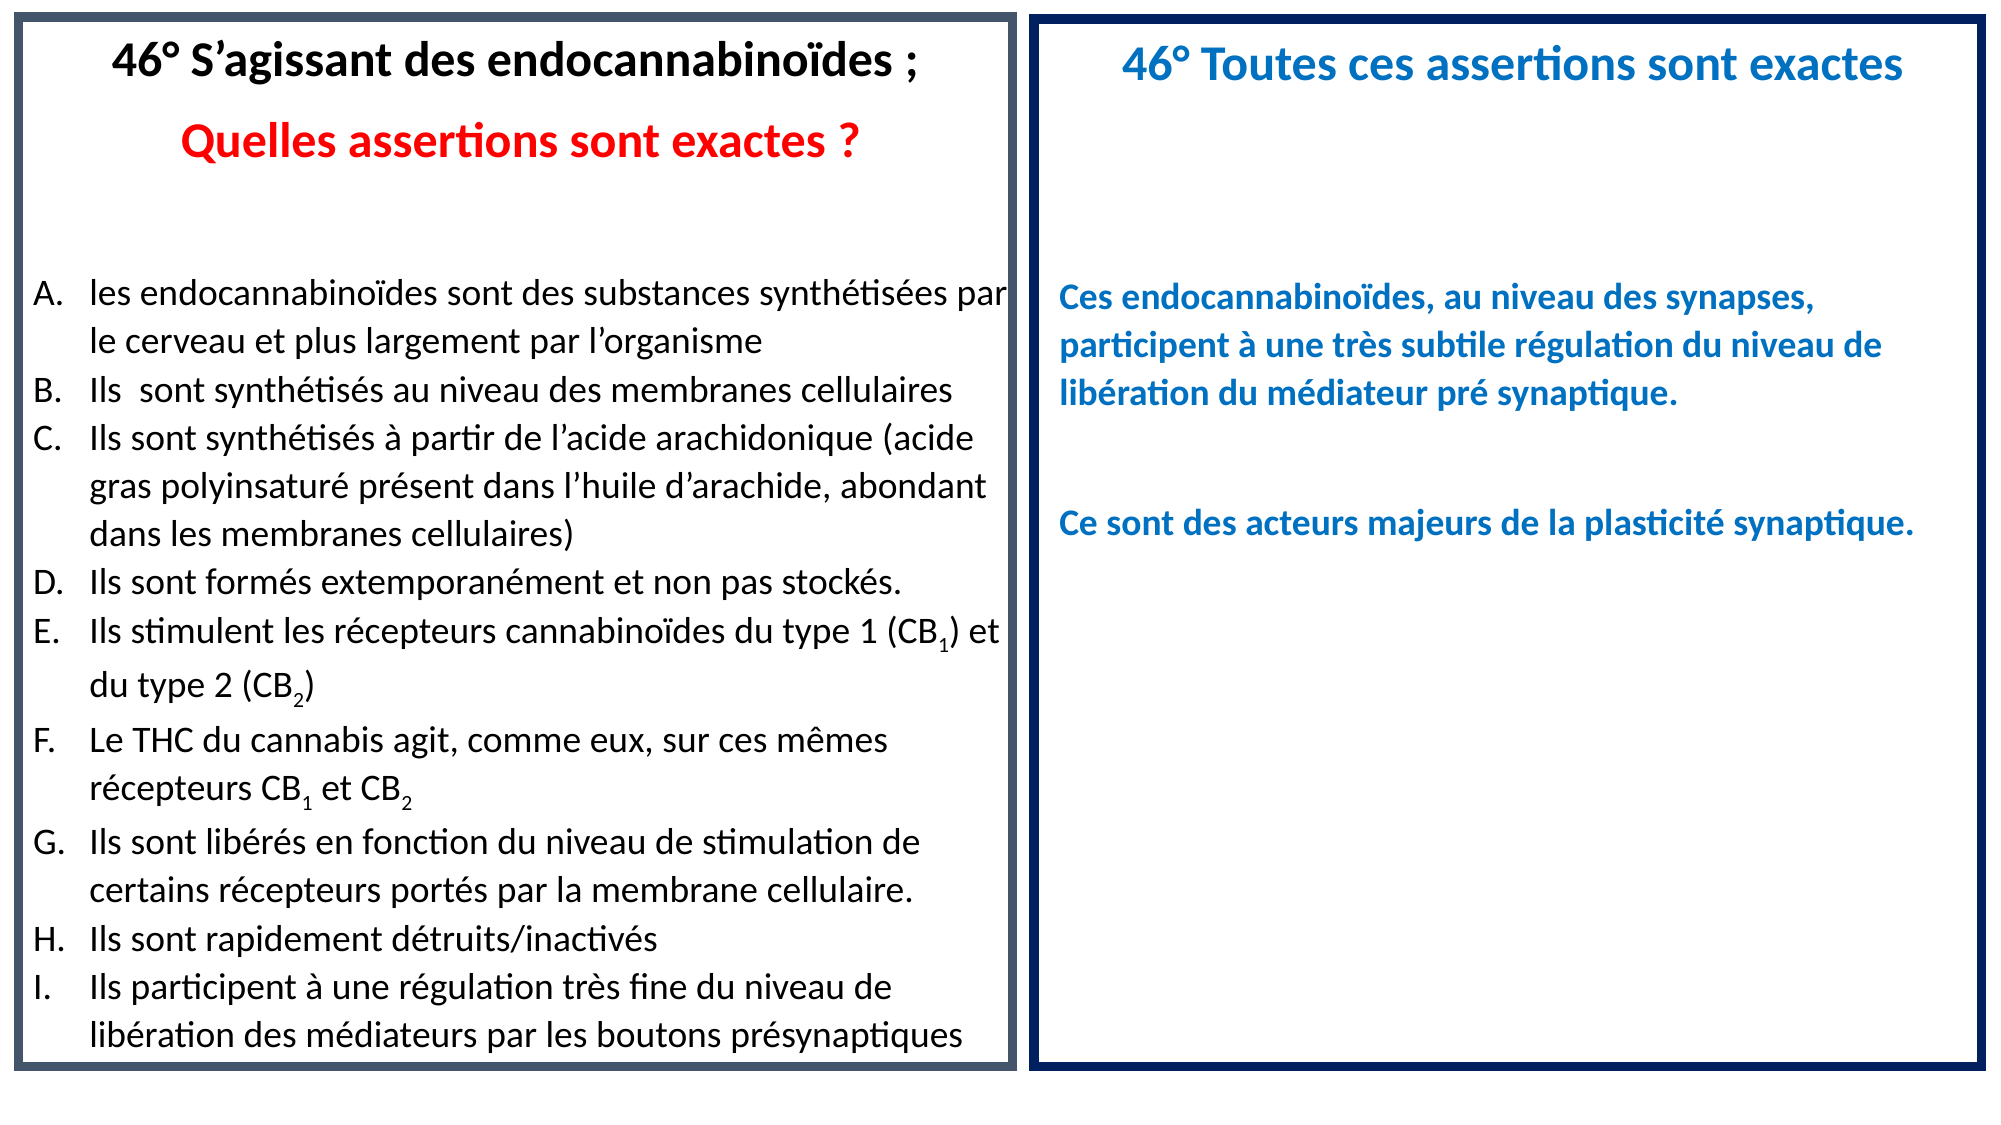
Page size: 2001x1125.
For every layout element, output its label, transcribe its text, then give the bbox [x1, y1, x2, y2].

text_box 46° S’agissant des endocannabinoïdes ; Quelles assertions sont exactes ? les endocannabinoïdes sont des substances synthétisées par le cerveau et plus largement par l’organisme Ils sont synthétisés au niveau des membranes cellulaires Ils sont synthétisés à partir de l’acide arachidonique (acide gras polyinsaturé présent dans l’huile d’arachide, abondant dans les membranes cellulaires) Ils sont formés extemporanément et non pas stockés. Ils stimulent les récepteurs cannabinoïdes du type 1 (CB1) et du type 2 (CB2) Le THC du cannabis agit, comme eux, sur ces mêmes récepteurs CB1 et CB2 Ils sont libérés en fonction du niveau de stimulation de certains récepteurs portés par la membrane cellulaire. Ils sont rapidement détruits/inactivés Ils participent à une régulation très fine du niveau de libération des médiateurs par les boutons présynaptiques [18, 15, 1024, 1063]
text_box [1033, 18, 1983, 1067]
text_box 46° Toutes ces assertions sont exactes Ces endocannabinoïdes, au niveau des synapses, participent à une très subtile régulation du niveau de libération du médiateur pré synaptique. Ce sont des acteurs majeurs de la plasticité synaptique. [1044, 18, 1982, 550]
text_box [17, 16, 1013, 1067]
